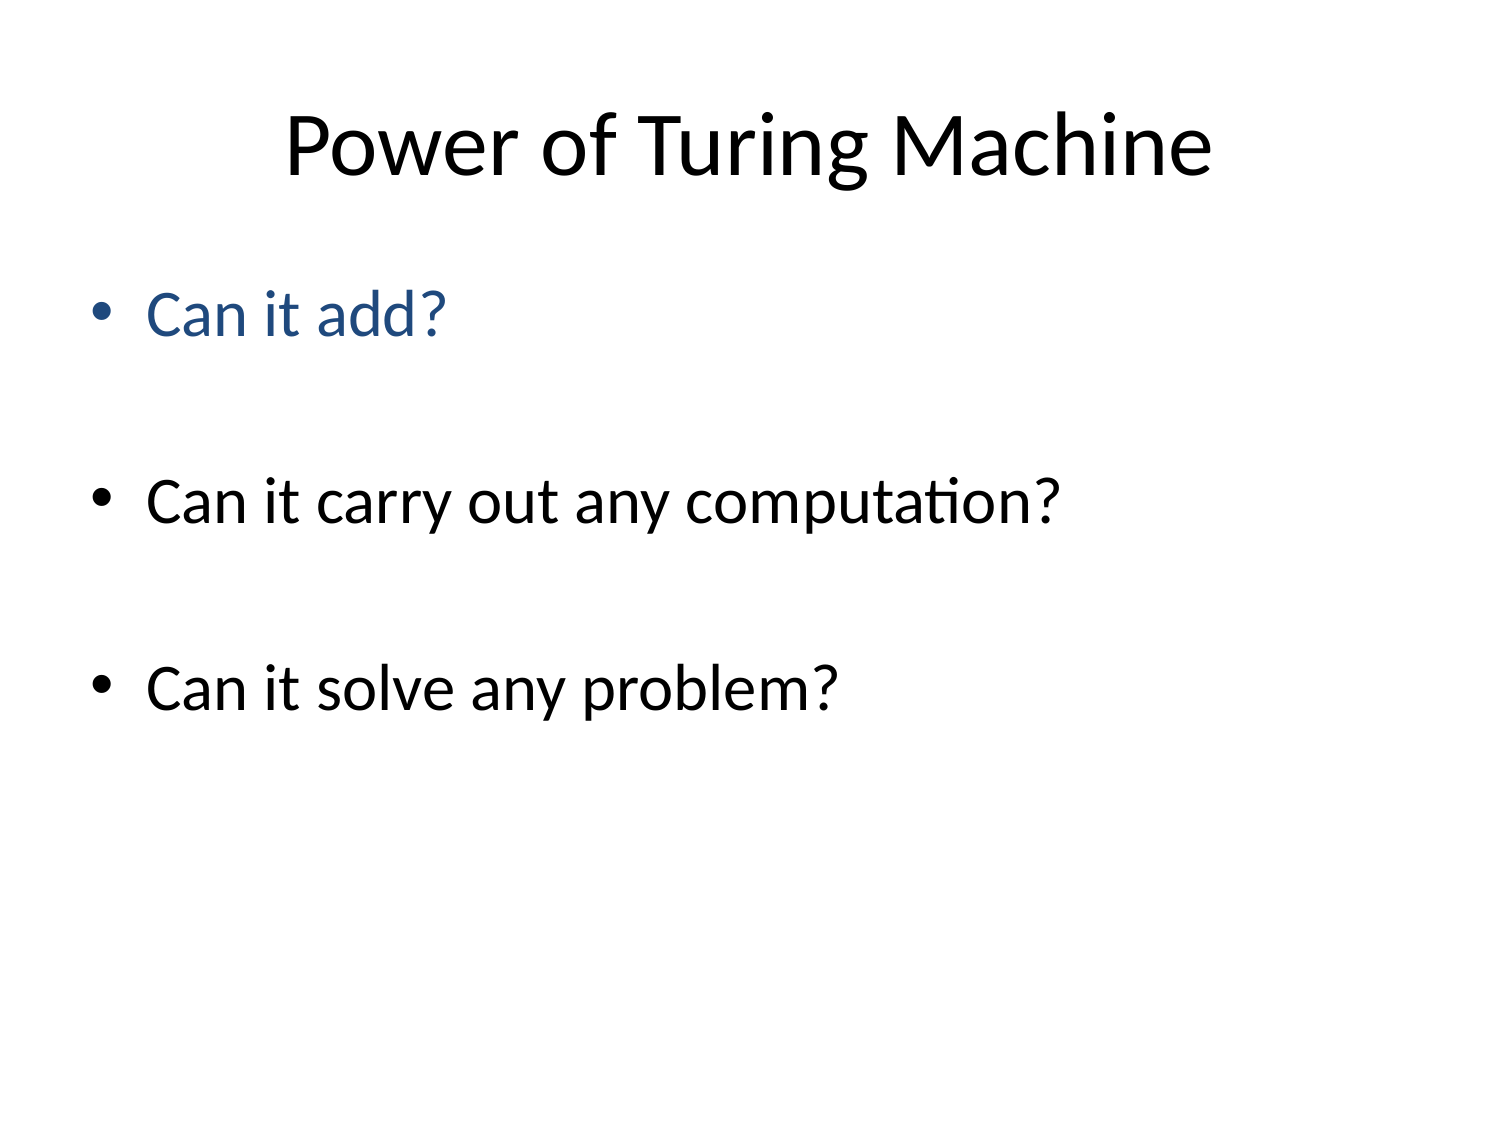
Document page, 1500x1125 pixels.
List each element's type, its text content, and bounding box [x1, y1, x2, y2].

list Can it add? Can it carry out any computation? Can it solve any problem? [75, 262, 1425, 1005]
title Power of Turing Machine [75, 45, 1425, 233]
